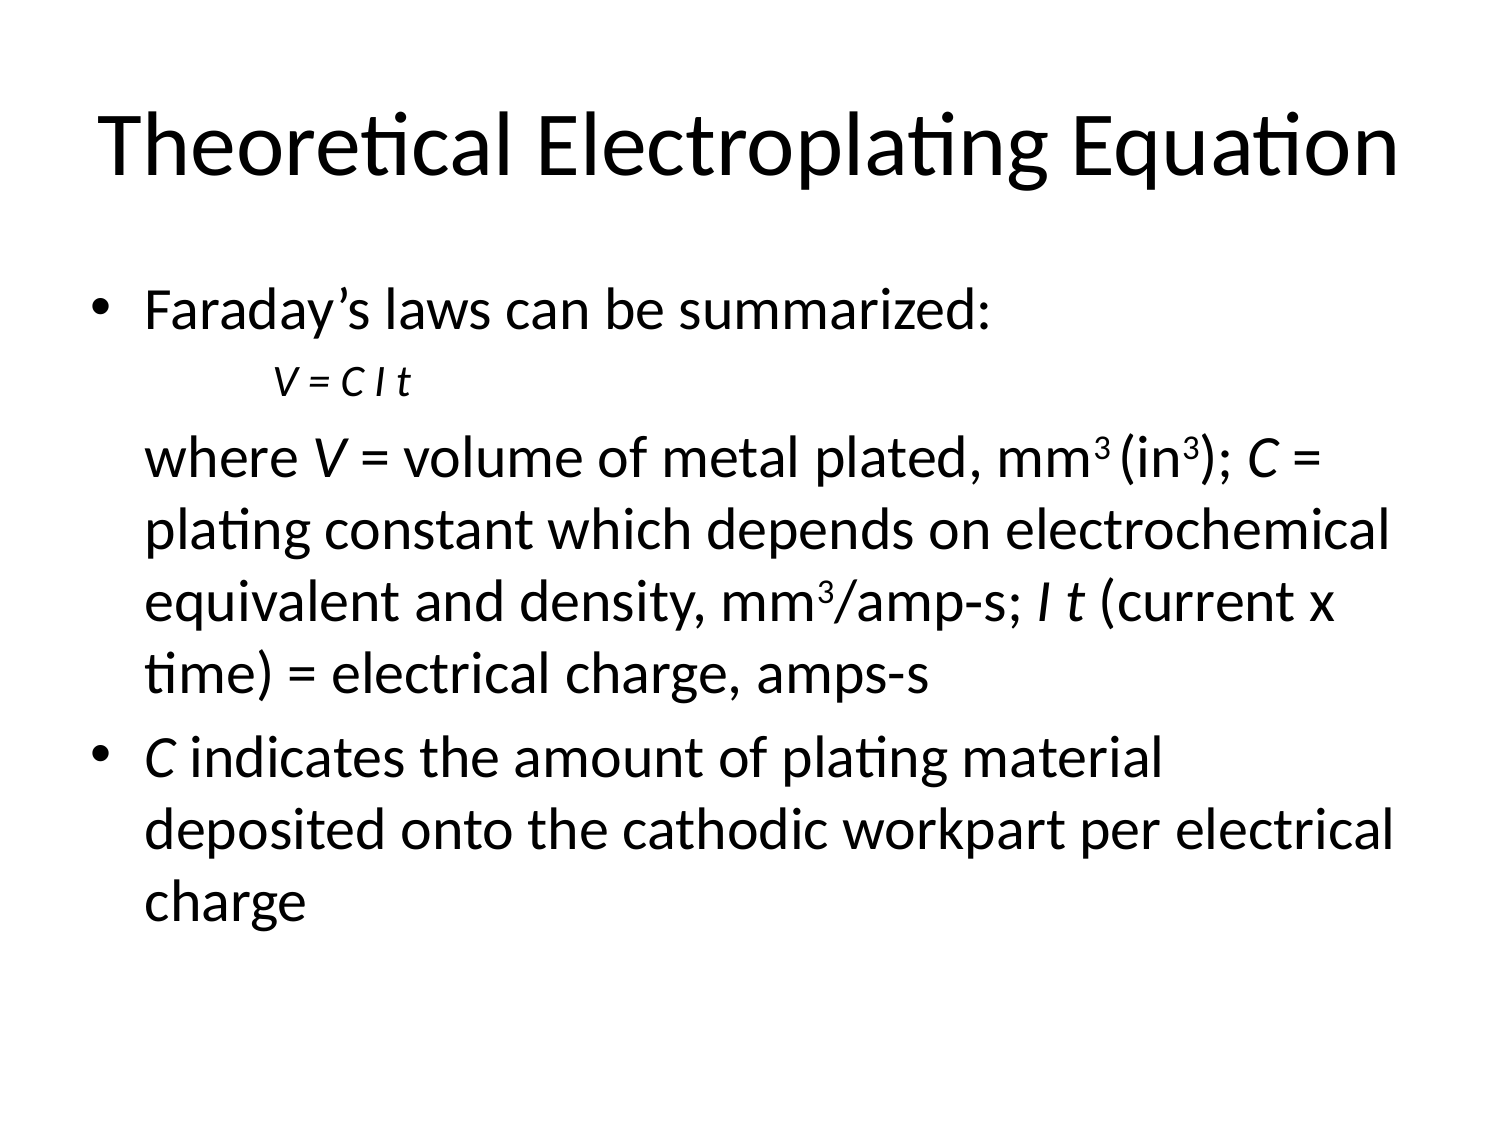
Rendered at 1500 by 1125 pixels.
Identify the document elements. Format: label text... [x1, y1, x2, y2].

title Theoretical Electroplating Equation [74, 44, 1426, 233]
list Faraday’s laws can be summarized: V = C I t where V = volume of metal plated, mm3 (in3); C = plating constant which depends on electrochemical equivalent and density, mm3/amp‑s; I t (current x time) = electrical charge, amps-s C indicates the amount of plating material deposited onto the cathodic workpart per electrical charge [74, 262, 1426, 1006]
